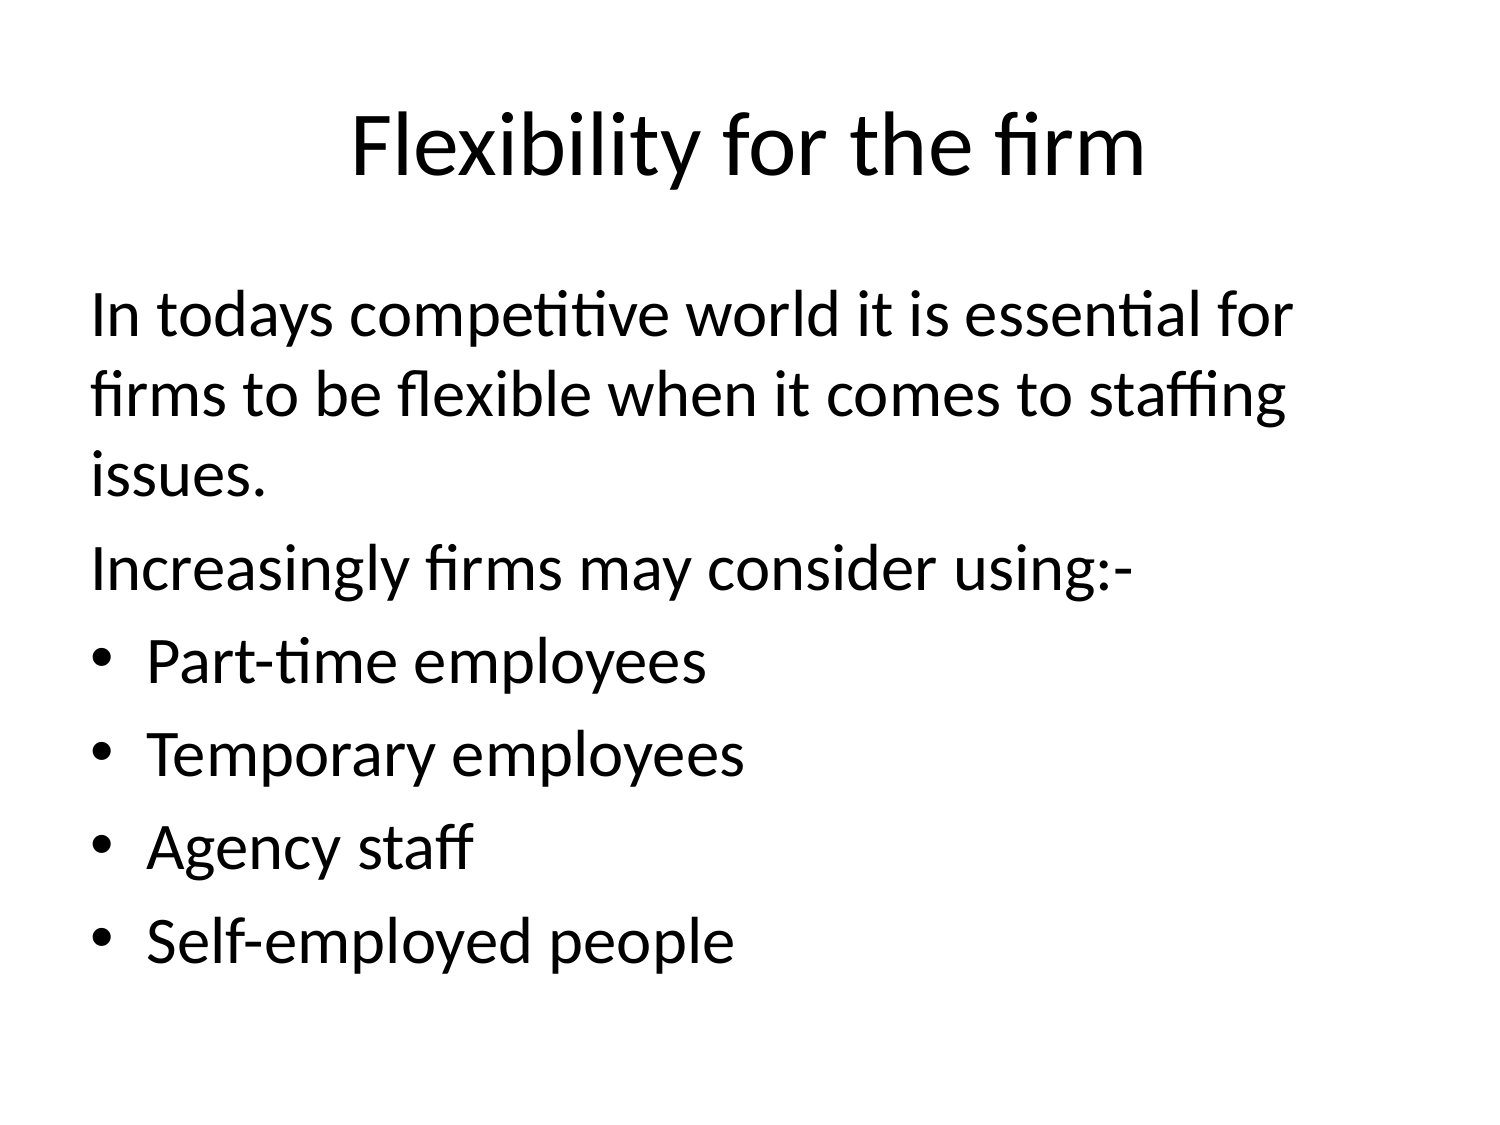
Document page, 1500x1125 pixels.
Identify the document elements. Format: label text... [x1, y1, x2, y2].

title Flexibility for the firm [75, 45, 1425, 233]
list In todays competitive world it is essential for firms to be flexible when it comes to staffing issues. Increasingly firms may consider using:- Part-time employees Temporary employees Agency staff Self-employed people [75, 262, 1425, 1005]
